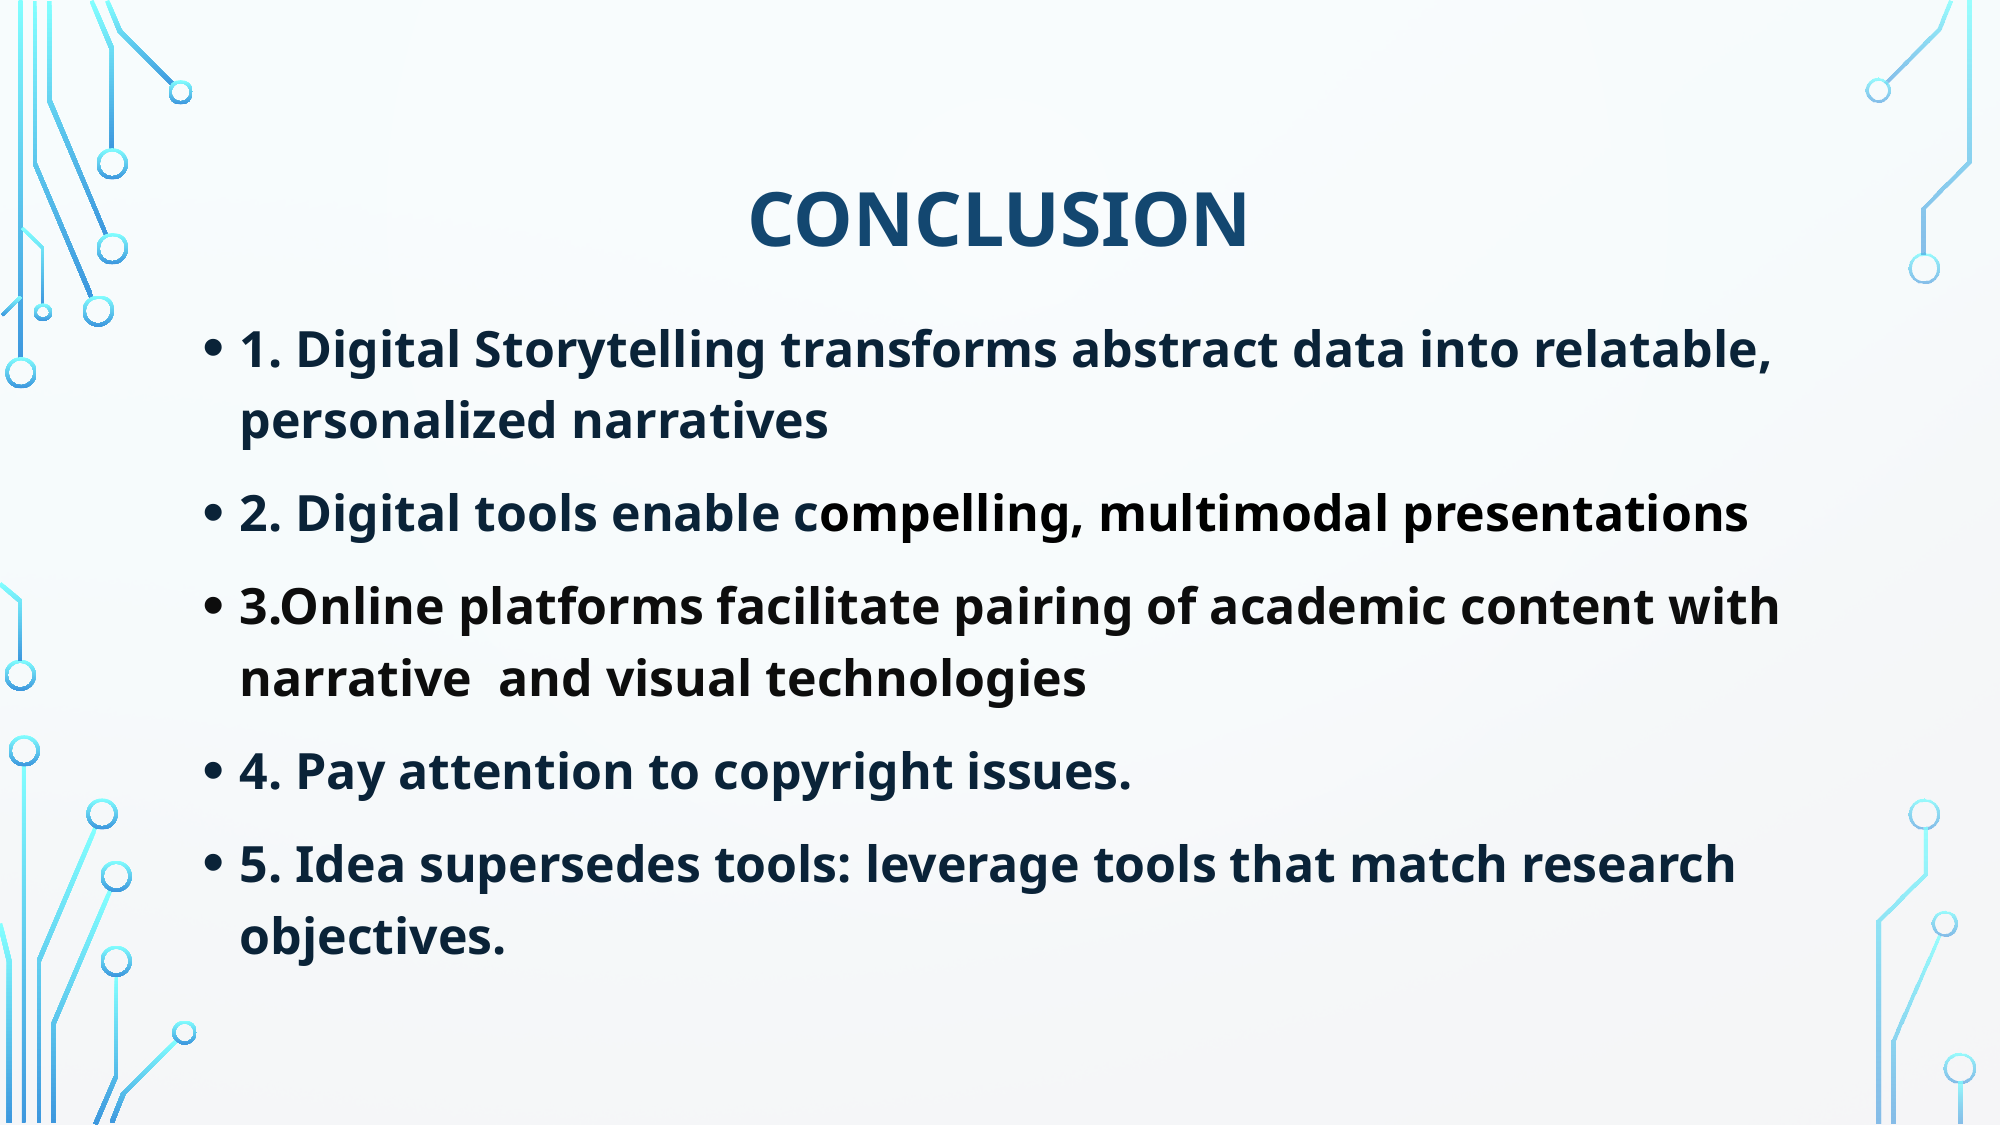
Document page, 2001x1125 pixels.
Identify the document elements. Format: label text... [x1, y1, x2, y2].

list 1. Digital Storytelling transforms abstract data into relatable, personalized narratives 2. Digital tools enable compelling, multimodal presentations 3.Online platforms facilitate pairing of academic content with narrative and visual technologies 4. Pay attention to copyright issues. 5. Idea supersedes tools: leverage tools that match research objectives. [187, 297, 1813, 1038]
title CONCLUSION [187, 101, 1813, 297]
